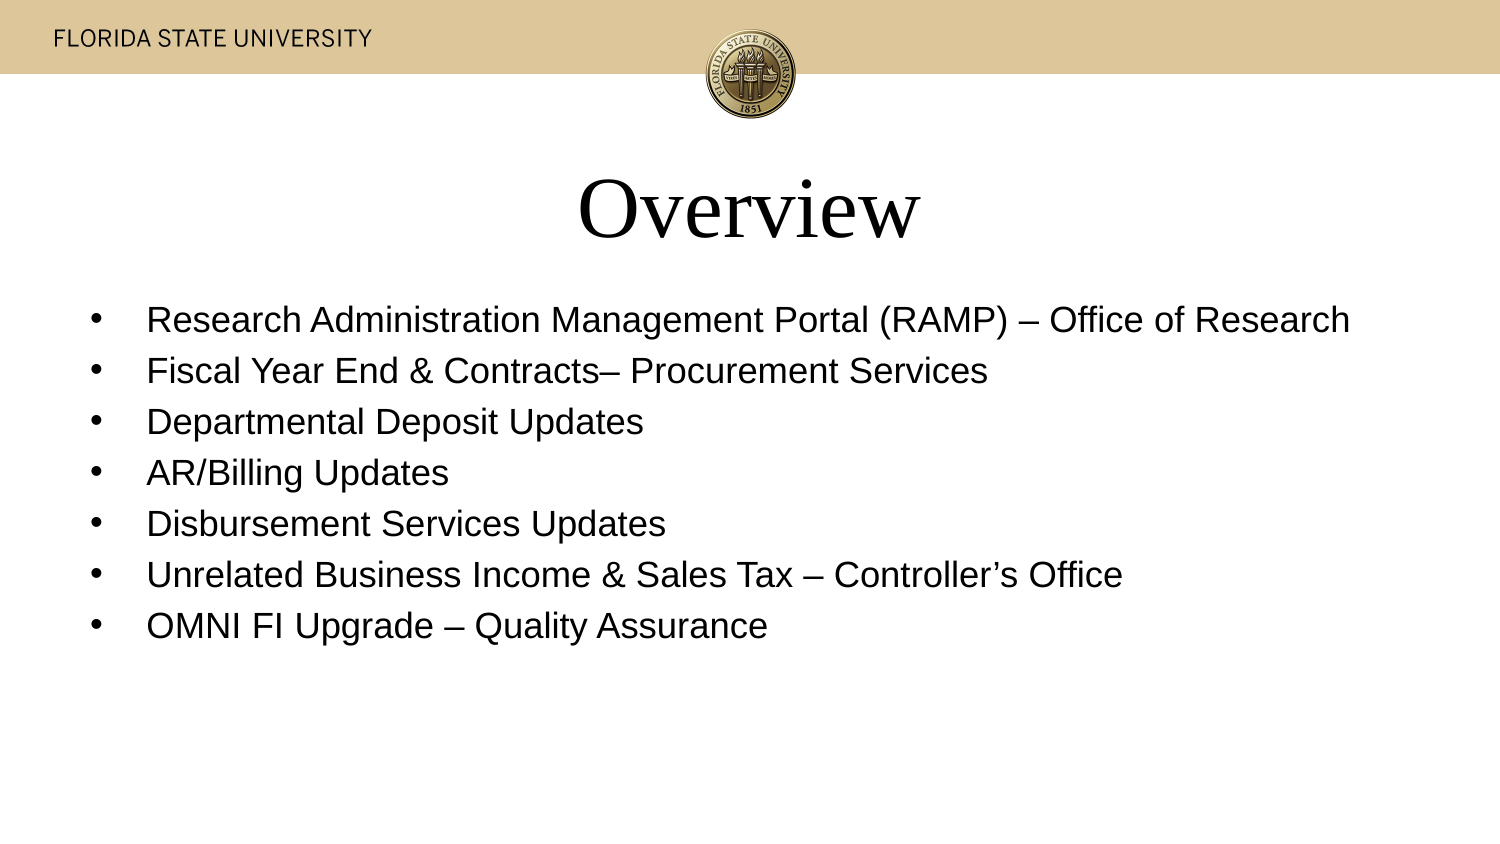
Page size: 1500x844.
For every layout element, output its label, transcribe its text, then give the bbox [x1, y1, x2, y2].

picture [0, 0, 1500, 844]
list Research Administration Management Portal (RAMP) – Office of Research Fiscal Year End & Contracts– Procurement Services Departmental Deposit Updates AR/Billing Updates Disbursement Services Updates Unrelated Business Income & Sales Tax – Controller’s Office OMNI FI Upgrade – Quality Assurance [75, 288, 1425, 744]
title Overview [75, 143, 1425, 263]
